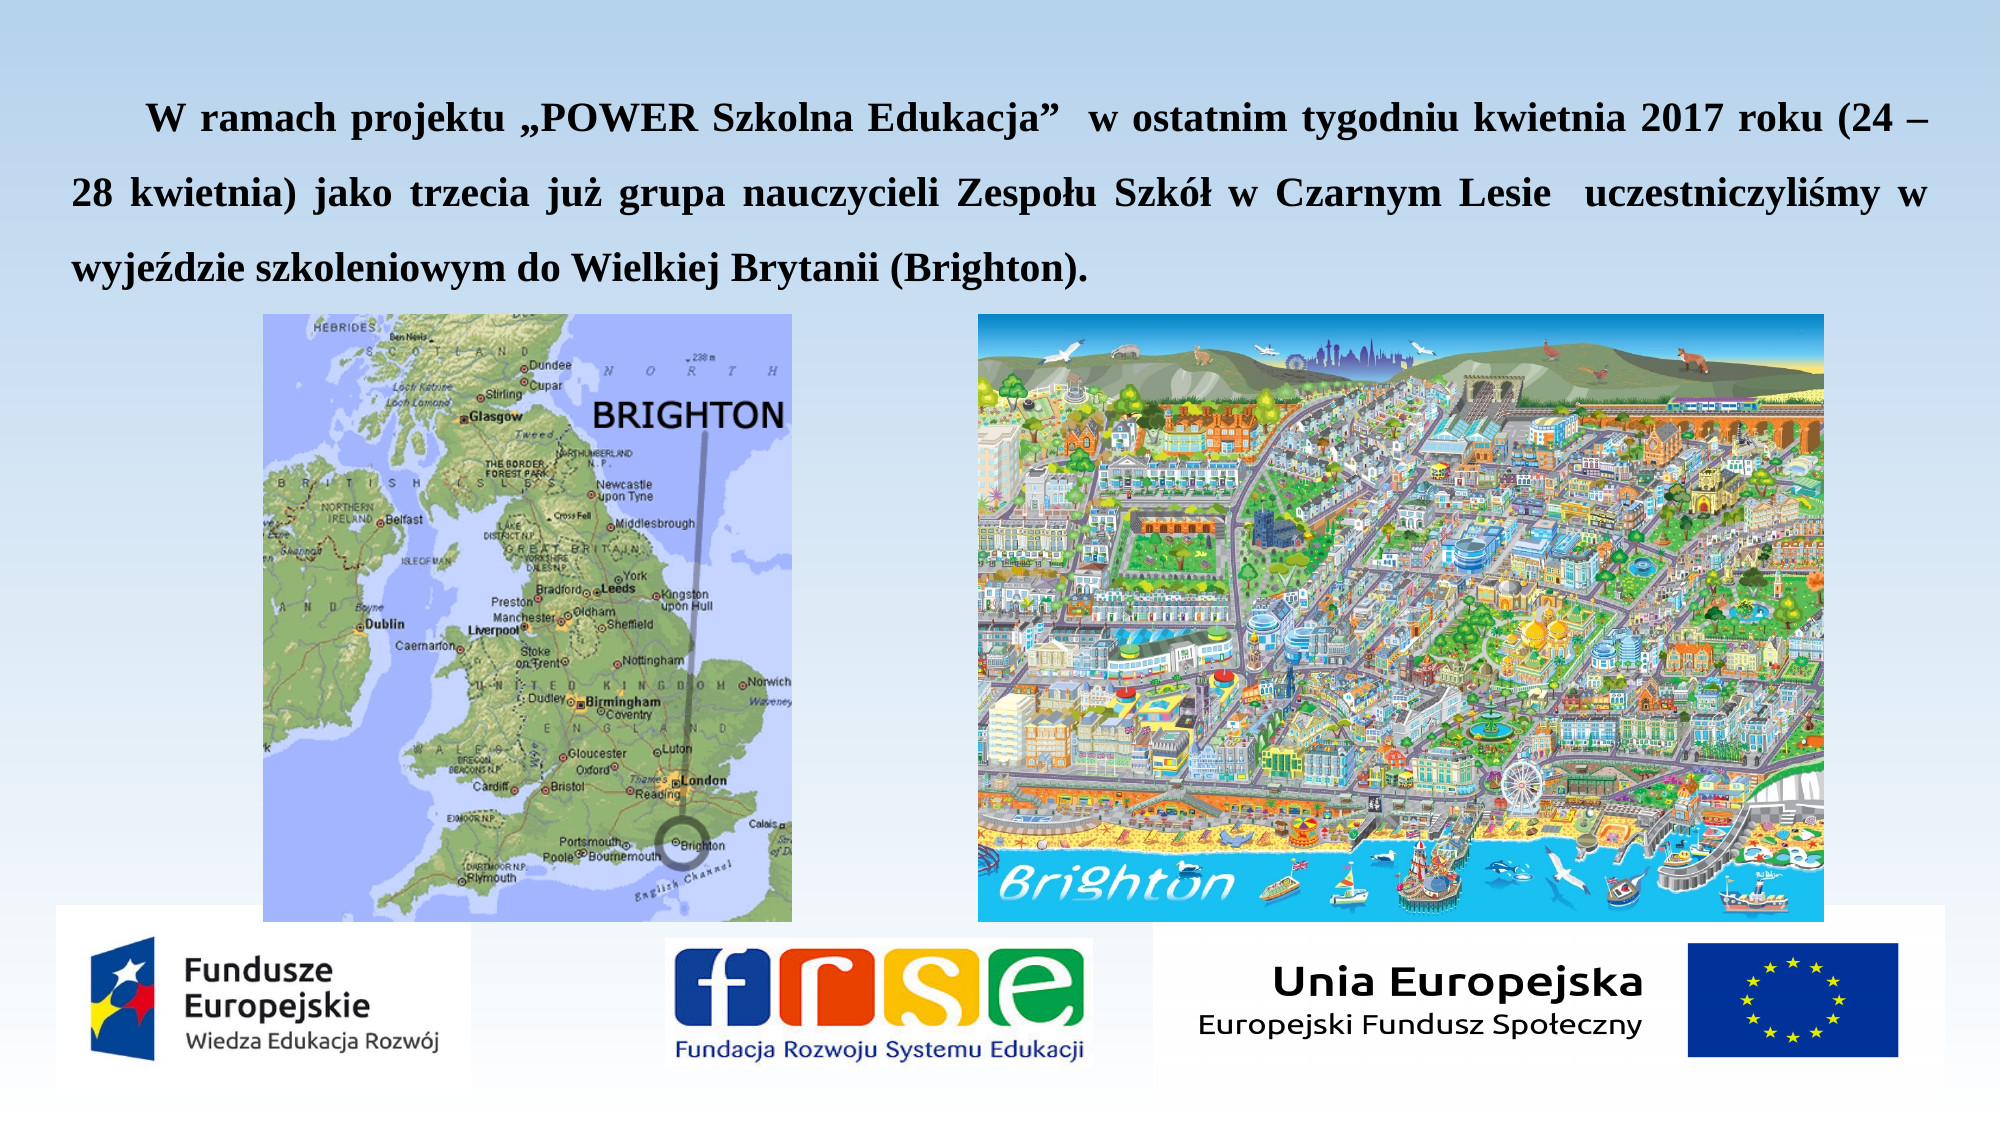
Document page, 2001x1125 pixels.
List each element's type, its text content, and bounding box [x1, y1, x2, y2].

picture [978, 322, 1824, 923]
text_box W ramach projektu „POWER Szkolna Edukacja” w ostatnim tygodniu kwietnia 2017 roku (24 – 28 kwietnia) jako trzecia już grupa nauczycieli Zespołu Szkół w Czarnym Lesie uczestniczyliśmy w wyjeździe szkoleniowym do Wielkiej Brytanii (Brighton). [56, 57, 1945, 298]
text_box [56, 905, 1945, 1095]
picture [263, 314, 792, 923]
